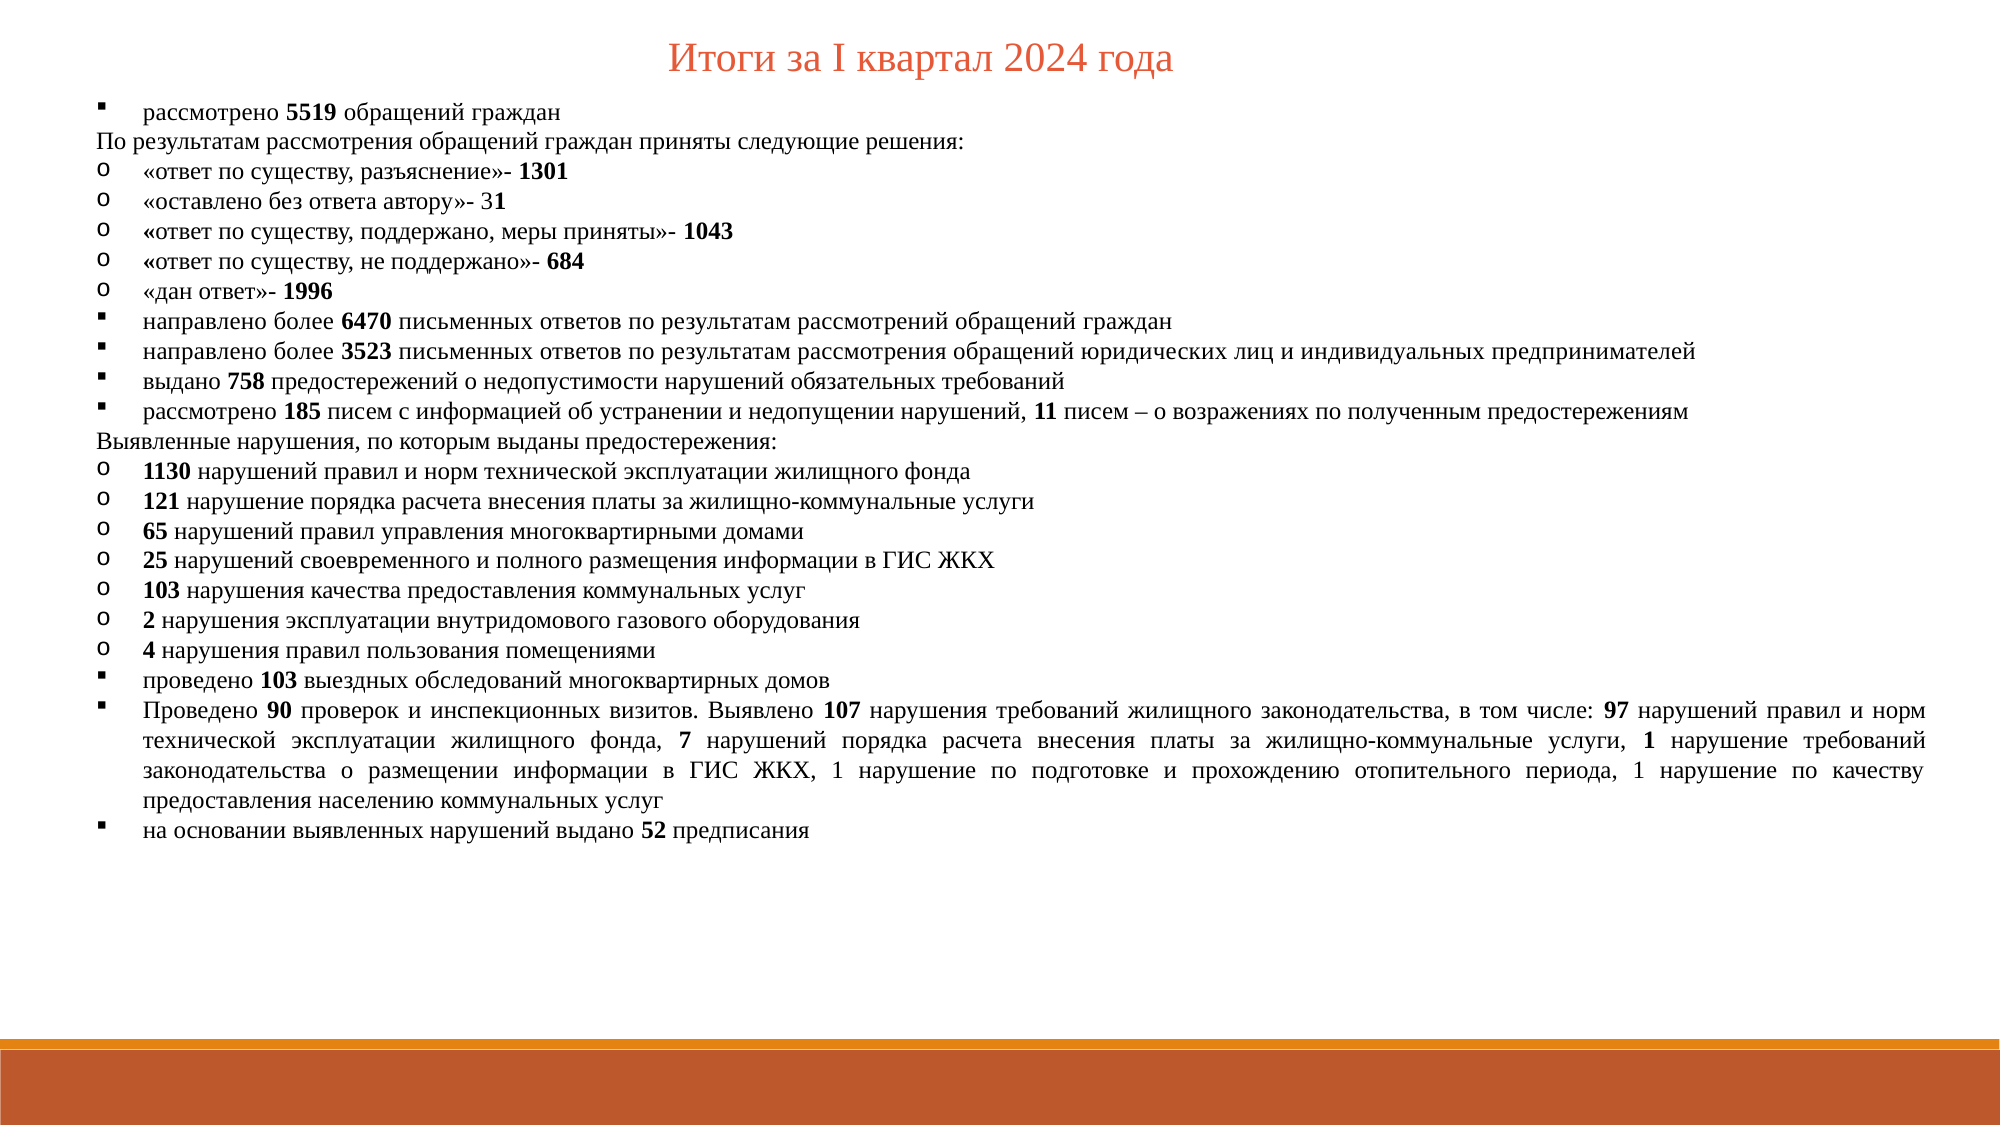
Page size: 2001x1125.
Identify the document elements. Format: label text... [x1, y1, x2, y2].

text_box Итоги за I квартал 2024 года [653, 22, 1654, 88]
text_box рассмотрено 5519 обращений граждан По результатам рассмотрения обращений граждан приняты следующие решения: «ответ по существу, разъяснение»- 1301 «оставлено без ответа автору»- 31 «ответ по существу, поддержано, меры приняты»- 1043 «ответ по существу, не поддержано»- 684 «дан ответ»- 1996 направлено более 6470 письменных ответов по результатам рассмотрений обращений граждан направлено более 3523 письменных ответов по результатам рассмотрения обращений юридических лиц и индивидуальных предпринимателей выдано 758 предостережений о недопустимости нарушений обязательных требований рассмотрено 185 писем с информацией об устранении и недопущении нарушений, 11 писем – о возражениях по полученным предостережениям Выявленные нарушения, по которым выданы предостережения: 1130 нарушений правил и норм технической эксплуатации жилищного фонда 121 нарушение порядка расчета внесения платы за жилищно-коммунальные услуги 65 нарушений правил управления многоквартирными домами 25 нарушений своевременного и полного размещения информации в ГИС ЖКХ 103 нарушения качества предоставления коммунальных услуг 2 нарушения эксплуатации внутридомового газового оборудования 4 нарушения правил пользования помещениями проведено 103 выездных обследований многоквартирных домов Проведено 90 проверок и инспекционных визитов. Выявлено 107 нарушения требований жилищного законодательства, в том числе: 97 нарушений правил и норм технической эксплуатации жилищного фонда, 7 нарушений порядка расчета внесения платы за жилищно-коммунальные услуги, 1 нарушение требований законодательства о размещении информации в ГИС ЖКХ, 1 нарушение по подготовке и прохождению отопительного периода, 1 нарушение по качеству предоставления населению коммунальных услуг на основании выявленных нарушений выдано 52 предписания [81, 87, 1942, 921]
